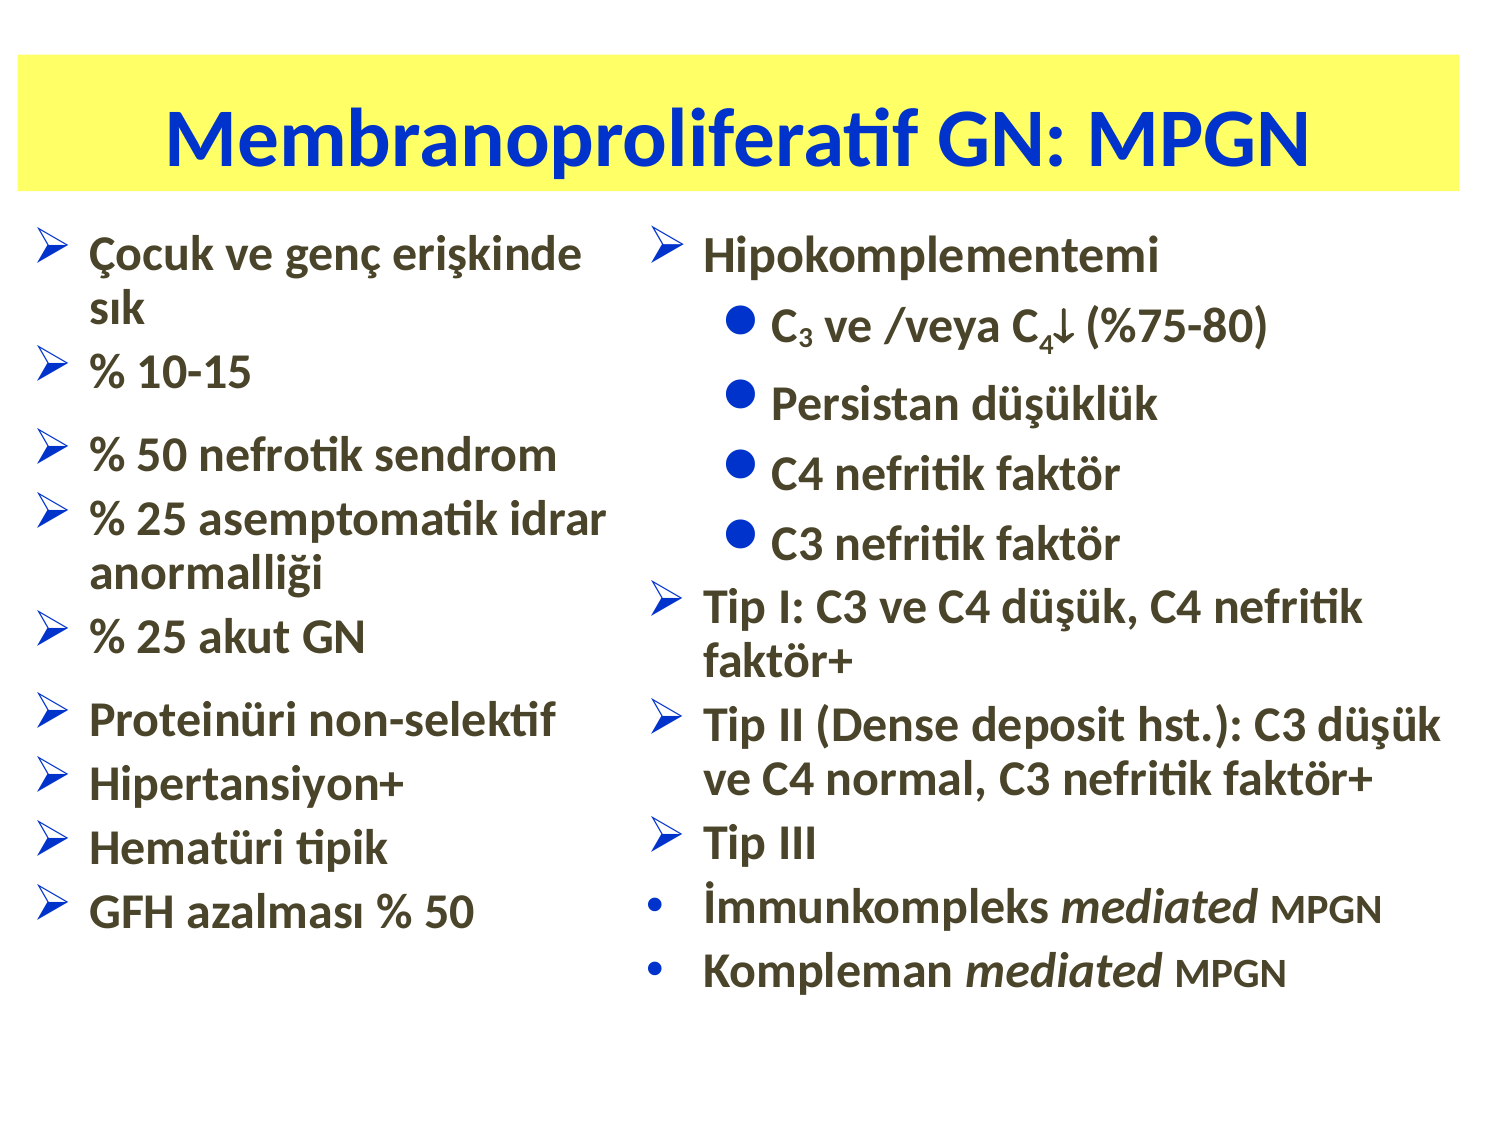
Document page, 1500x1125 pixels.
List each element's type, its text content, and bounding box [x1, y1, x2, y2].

text_box Çocuk ve genç erişkinde sık % 10-15 % 50 nefrotik sendrom % 25 asemptomatik idrar anormalliği % 25 akut GN Proteinüri non-selektif Hipertansiyon+ Hematüri tipik GFH azalması % 50 [17, 219, 631, 1106]
text_box Hipokomplementemi C3 ve /veya C4 (%75-80) Persistan düşüklük C4 nefritik faktör C3 nefritik faktör Tip I: C3 ve C4 düşük, C4 nefritik faktör+ Tip II (Dense deposit hst.): C3 düşük ve C4 normal, C3 nefritik faktör+ Tip III İmmunkompleks mediated MPGN Kompleman mediated MPGN [631, 212, 1495, 1106]
text_box Membranoproliferatif GN: MPGN [17, 54, 1459, 192]
